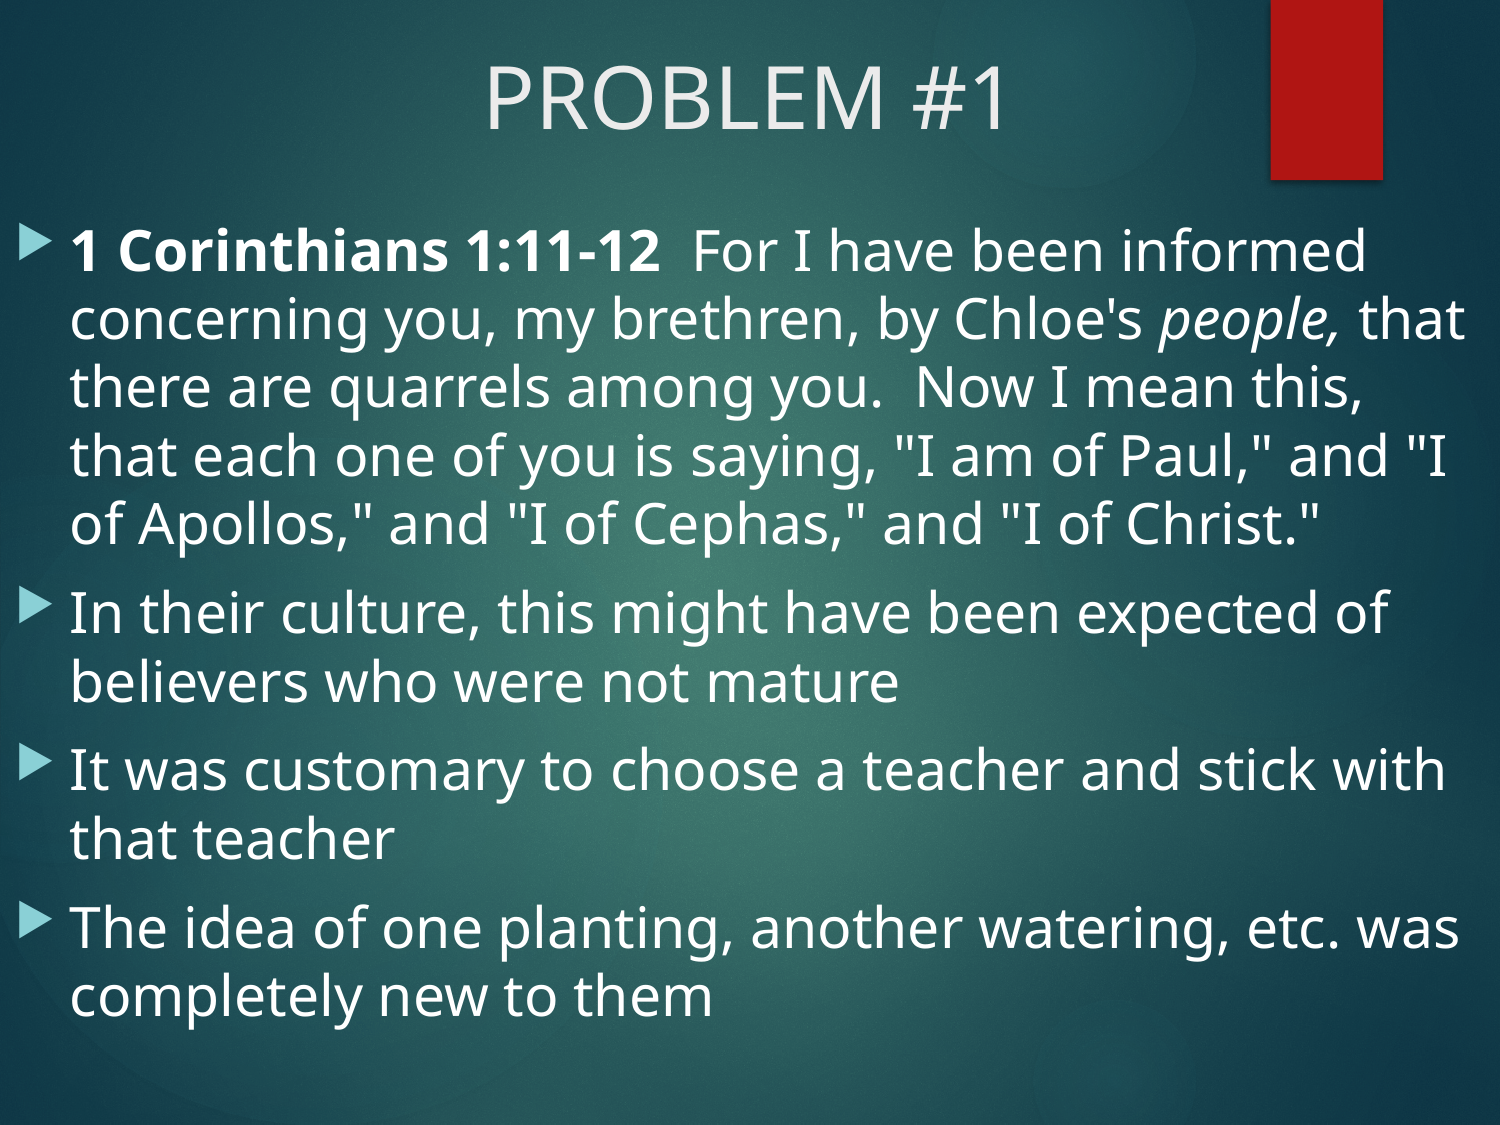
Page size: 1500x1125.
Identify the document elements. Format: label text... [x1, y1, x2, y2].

title PROBLEM #1 [0, 34, 1500, 206]
list 1 Corinthians 1:11-12 For I have been informed concerning you, my brethren, by Chloe's people, that there are quarrels among you. Now I mean this, that each one of you is saying, "I am of Paul," and "I of Apollos," and "I of Cephas," and "I of Christ." In their culture, this might have been expected of believers who were not mature It was customary to choose a teacher and stick with that teacher The idea of one planting, another watering, etc. was completely new to them [0, 206, 1500, 1125]
